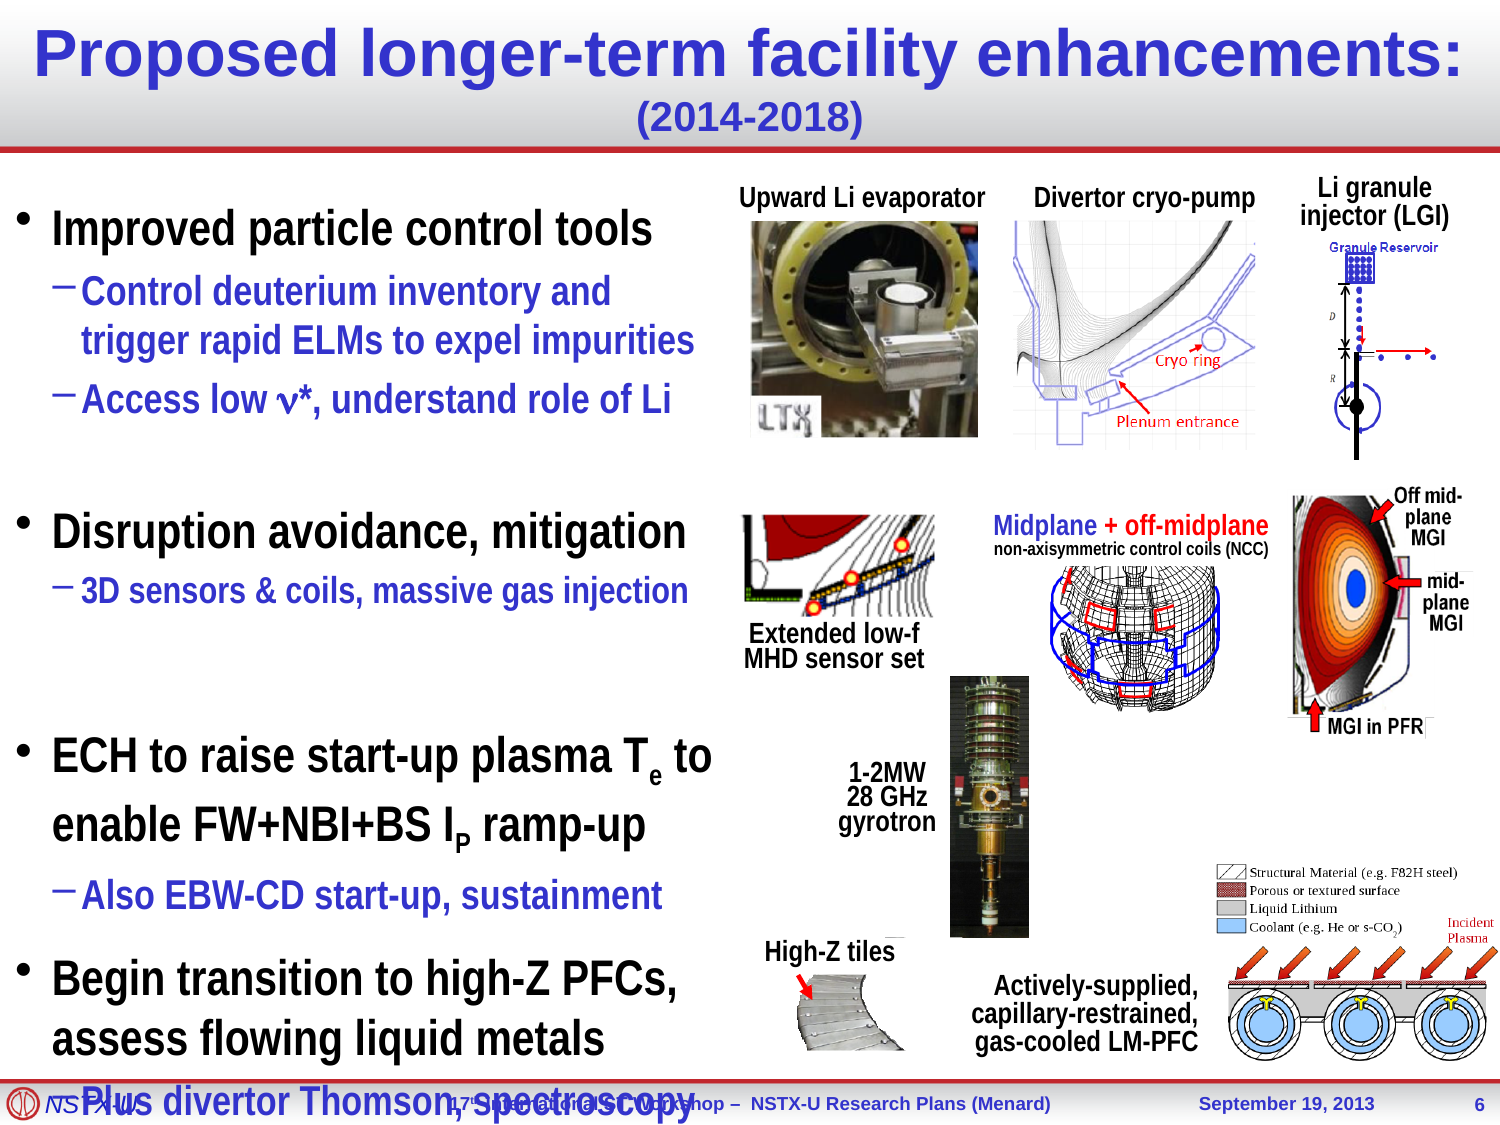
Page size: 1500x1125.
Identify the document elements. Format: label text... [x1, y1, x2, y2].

picture [1287, 474, 1488, 740]
title Proposed longer-term facility enhancements: (2014-2018) [0, 0, 1500, 151]
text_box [1012, 170, 1263, 451]
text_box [824, 676, 1029, 938]
picture [0, 1079, 1500, 1125]
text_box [737, 512, 941, 674]
text_box Actively-supplied, capillary-restrained, gas-cooled LM-PFC [949, 962, 1208, 1063]
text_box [712, 937, 963, 1051]
slide_number 6 [1374, 1091, 1500, 1117]
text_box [1274, 174, 1476, 463]
list Improved particle control tools Control deuterium inventory and trigger rapid ELMs to expel impurities Access low n*, understand role of Li Disruption avoidance, mitigation 3D sensors & coils, massive gas injection ECH to raise start-up plasma Te to enable FW+NBI+BS IP ramp-up Also EBW-CD start-up, sustainment Begin transition to high-Z PFCs, assess flowing liquid metals Plus divertor Thomson, spectroscopy [0, 187, 738, 1063]
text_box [987, 512, 1276, 713]
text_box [712, 170, 1013, 438]
picture [1213, 862, 1500, 1063]
